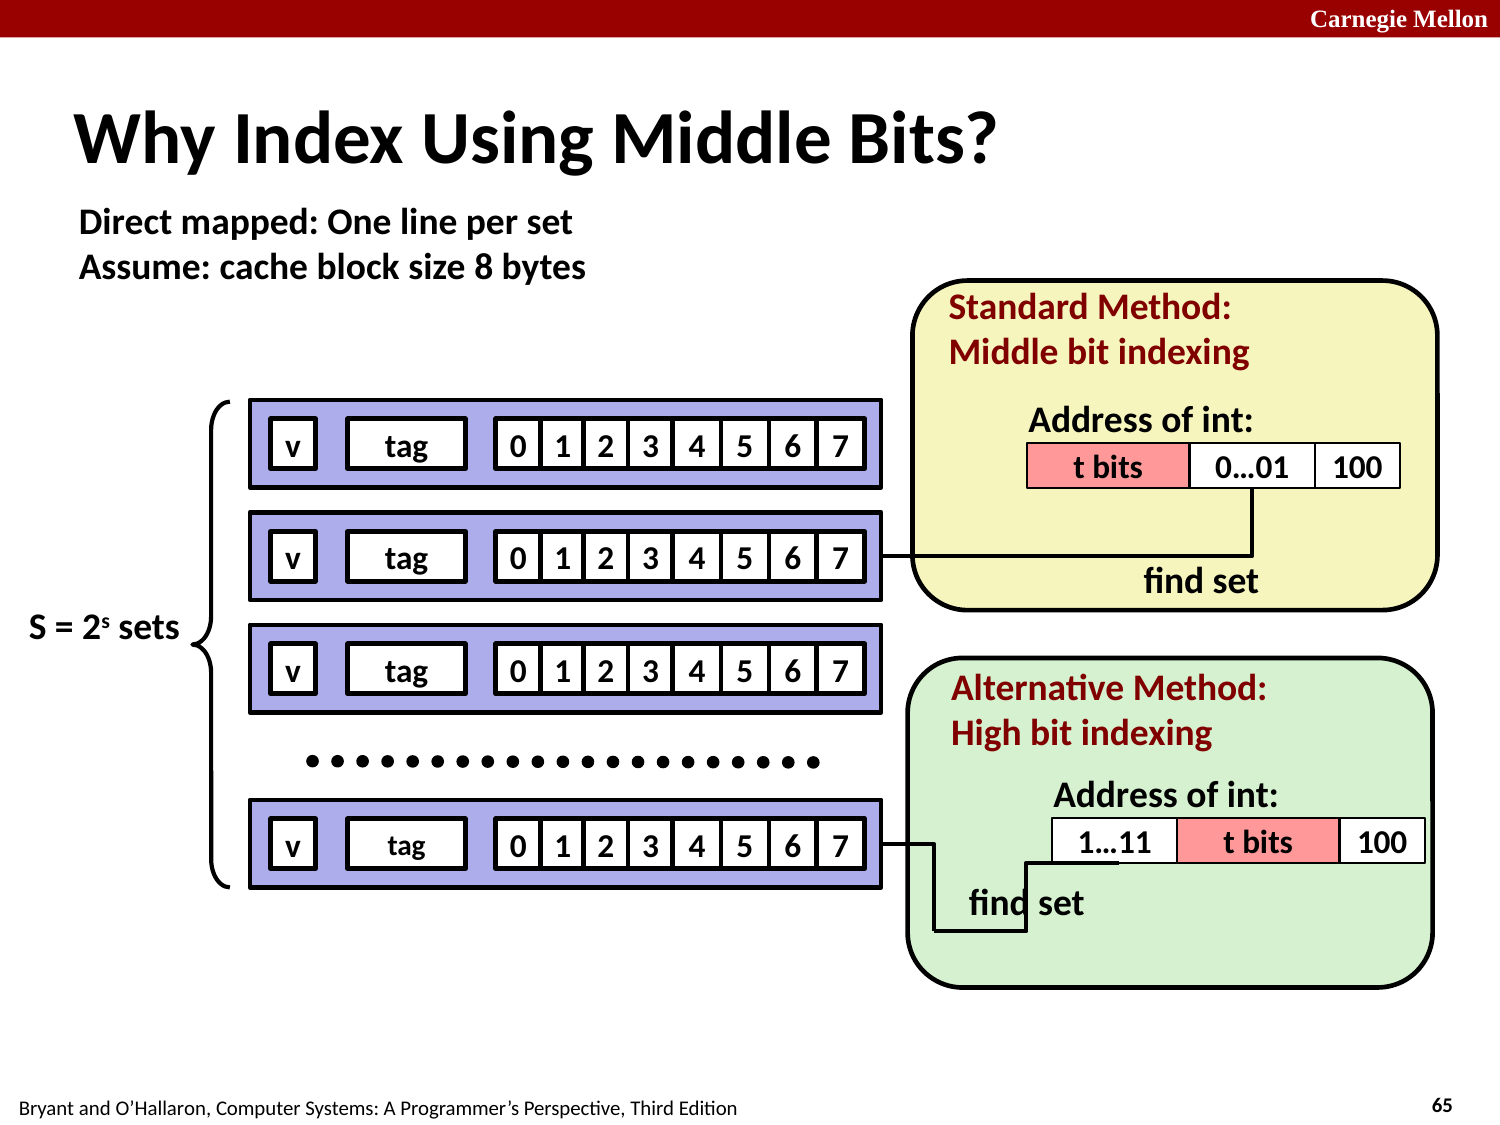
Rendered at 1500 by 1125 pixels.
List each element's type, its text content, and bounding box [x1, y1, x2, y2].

title Why Index Using Middle Bits? [58, 71, 1305, 197]
text_box [249, 399, 875, 488]
text_box 0 [495, 418, 540, 469]
text_box [249, 512, 875, 600]
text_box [881, 274, 1438, 611]
text_box 3 [628, 418, 672, 469]
text_box 4 [672, 643, 721, 694]
text_box 7 [817, 643, 865, 694]
text_box tag [347, 818, 466, 869]
text_box 5 [721, 818, 769, 869]
text_box v [270, 418, 316, 469]
text_box 3 [628, 531, 672, 582]
text_box 1 [540, 818, 583, 869]
text_box 6 [769, 818, 817, 869]
text_box [249, 624, 882, 713]
text_box 7 [817, 818, 865, 869]
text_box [881, 655, 1433, 988]
text_box 0 [495, 643, 540, 694]
text_box 1 [540, 418, 583, 469]
text_box tag [347, 531, 466, 582]
text_box 5 [721, 643, 769, 694]
text_box tag [347, 643, 466, 694]
text_box 2 [583, 531, 628, 582]
text_box 0 [495, 818, 540, 869]
text_box [196, 401, 230, 888]
text_box 2 [583, 418, 628, 469]
text_box 5 [721, 531, 769, 582]
text_box 2 [583, 818, 628, 869]
text_box 2 [583, 643, 628, 694]
text_box 3 [628, 818, 672, 869]
text_box S = 2s sets [14, 594, 196, 655]
text_box tag [347, 418, 466, 469]
text_box 1 [540, 643, 583, 694]
text_box 7 [817, 418, 865, 469]
text_box 0 [495, 531, 540, 582]
text_box 5 [721, 418, 769, 469]
text_box Direct mapped: One line per set Assume: cache block size 8 bytes [64, 189, 602, 295]
text_box 6 [769, 531, 817, 582]
text_box v [270, 643, 316, 694]
text_box 3 [628, 643, 672, 694]
text_box 1 [540, 531, 583, 582]
text_box 7 [817, 531, 865, 582]
text_box 6 [769, 418, 817, 469]
text_box 4 [672, 418, 721, 469]
text_box 4 [672, 531, 721, 582]
text_box 4 [672, 818, 721, 869]
text_box v [270, 531, 316, 582]
text_box 6 [769, 643, 817, 694]
text_box [249, 799, 875, 888]
text_box v [270, 818, 316, 869]
